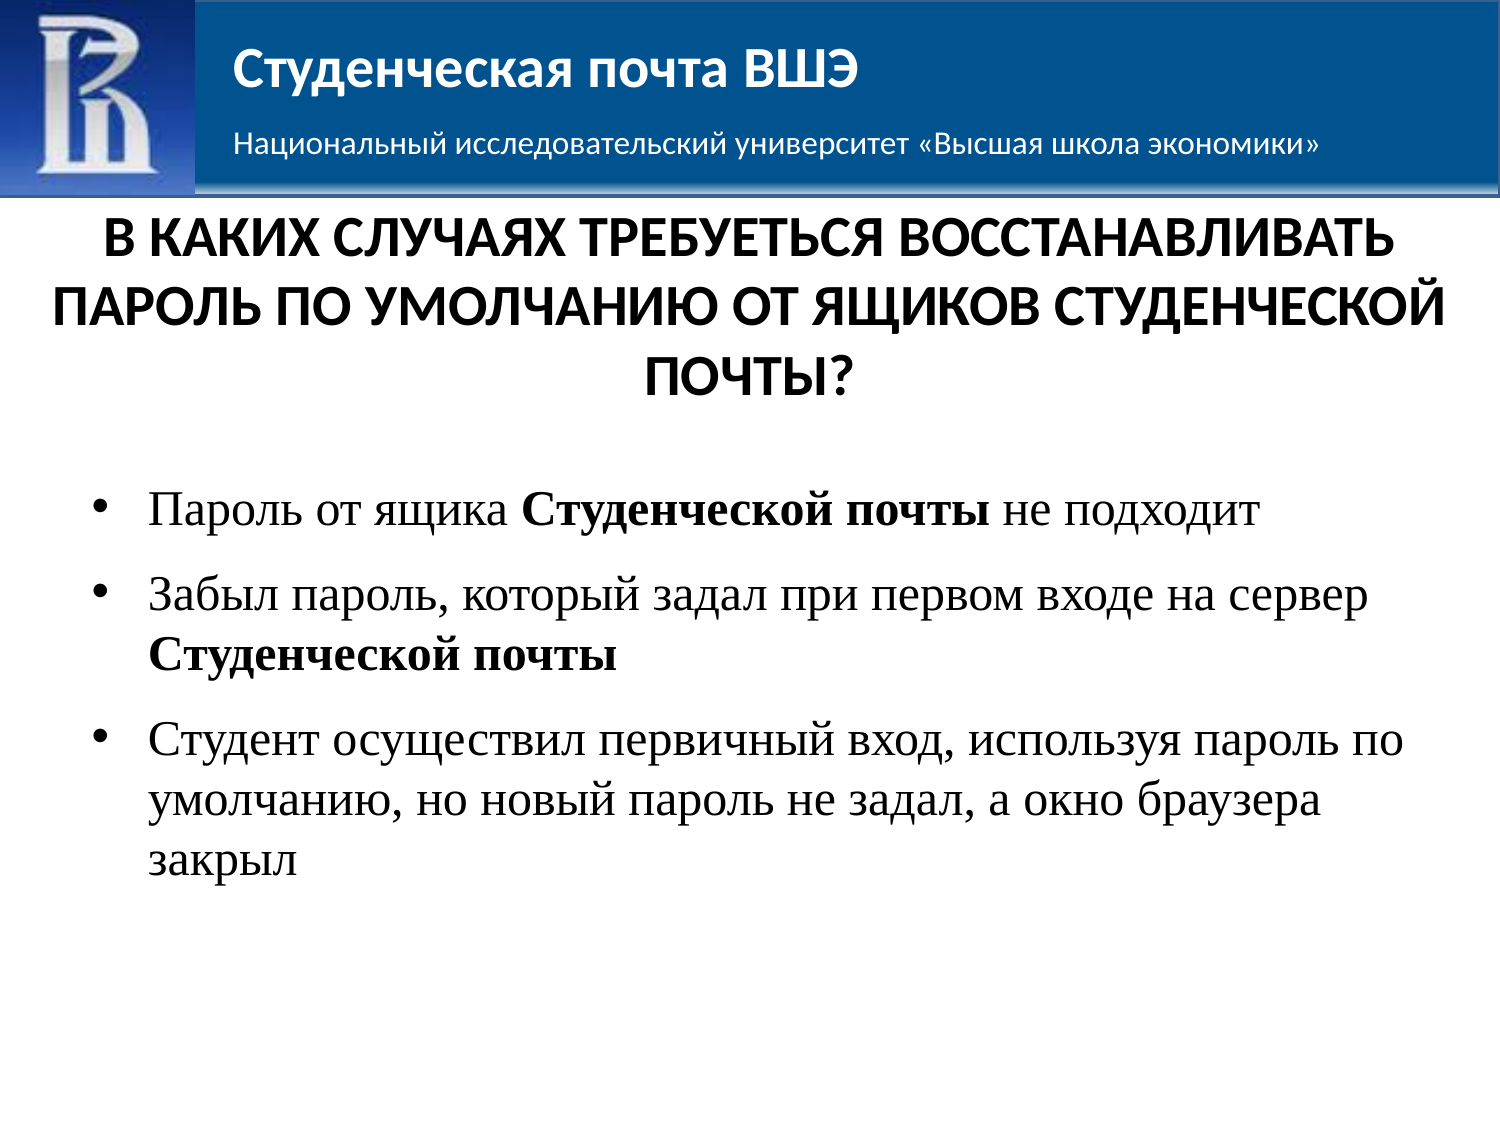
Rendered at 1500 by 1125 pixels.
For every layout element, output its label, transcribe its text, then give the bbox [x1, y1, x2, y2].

picture [0, 0, 196, 196]
text_box Национальный исследовательский университет «Высшая школа экономики» [218, 113, 1486, 169]
text_box Студенческая почта ВШЭ [218, 21, 1140, 107]
list Пароль от ящика Студенческой почты не подходит Забыл пароль, который задал при первом входе на сервер Студенческой почты Студент осуществил первичный вход, используя пароль по умолчанию, но новый пароль не задал, а окно браузера закрыл [76, 468, 1459, 965]
title В КАКИХ СЛУЧАЯХ ТРЕБУЕТЬСЯ ВОССТАНАВЛИВАТЬ ПАРОЛЬ ПО УМОЛЧАНИЮ ОТ ЯЩИКОВ СТУДЕНЧЕСКОЙ ПОЧТЫ? [0, 198, 1500, 409]
text_box [197, 0, 1500, 198]
